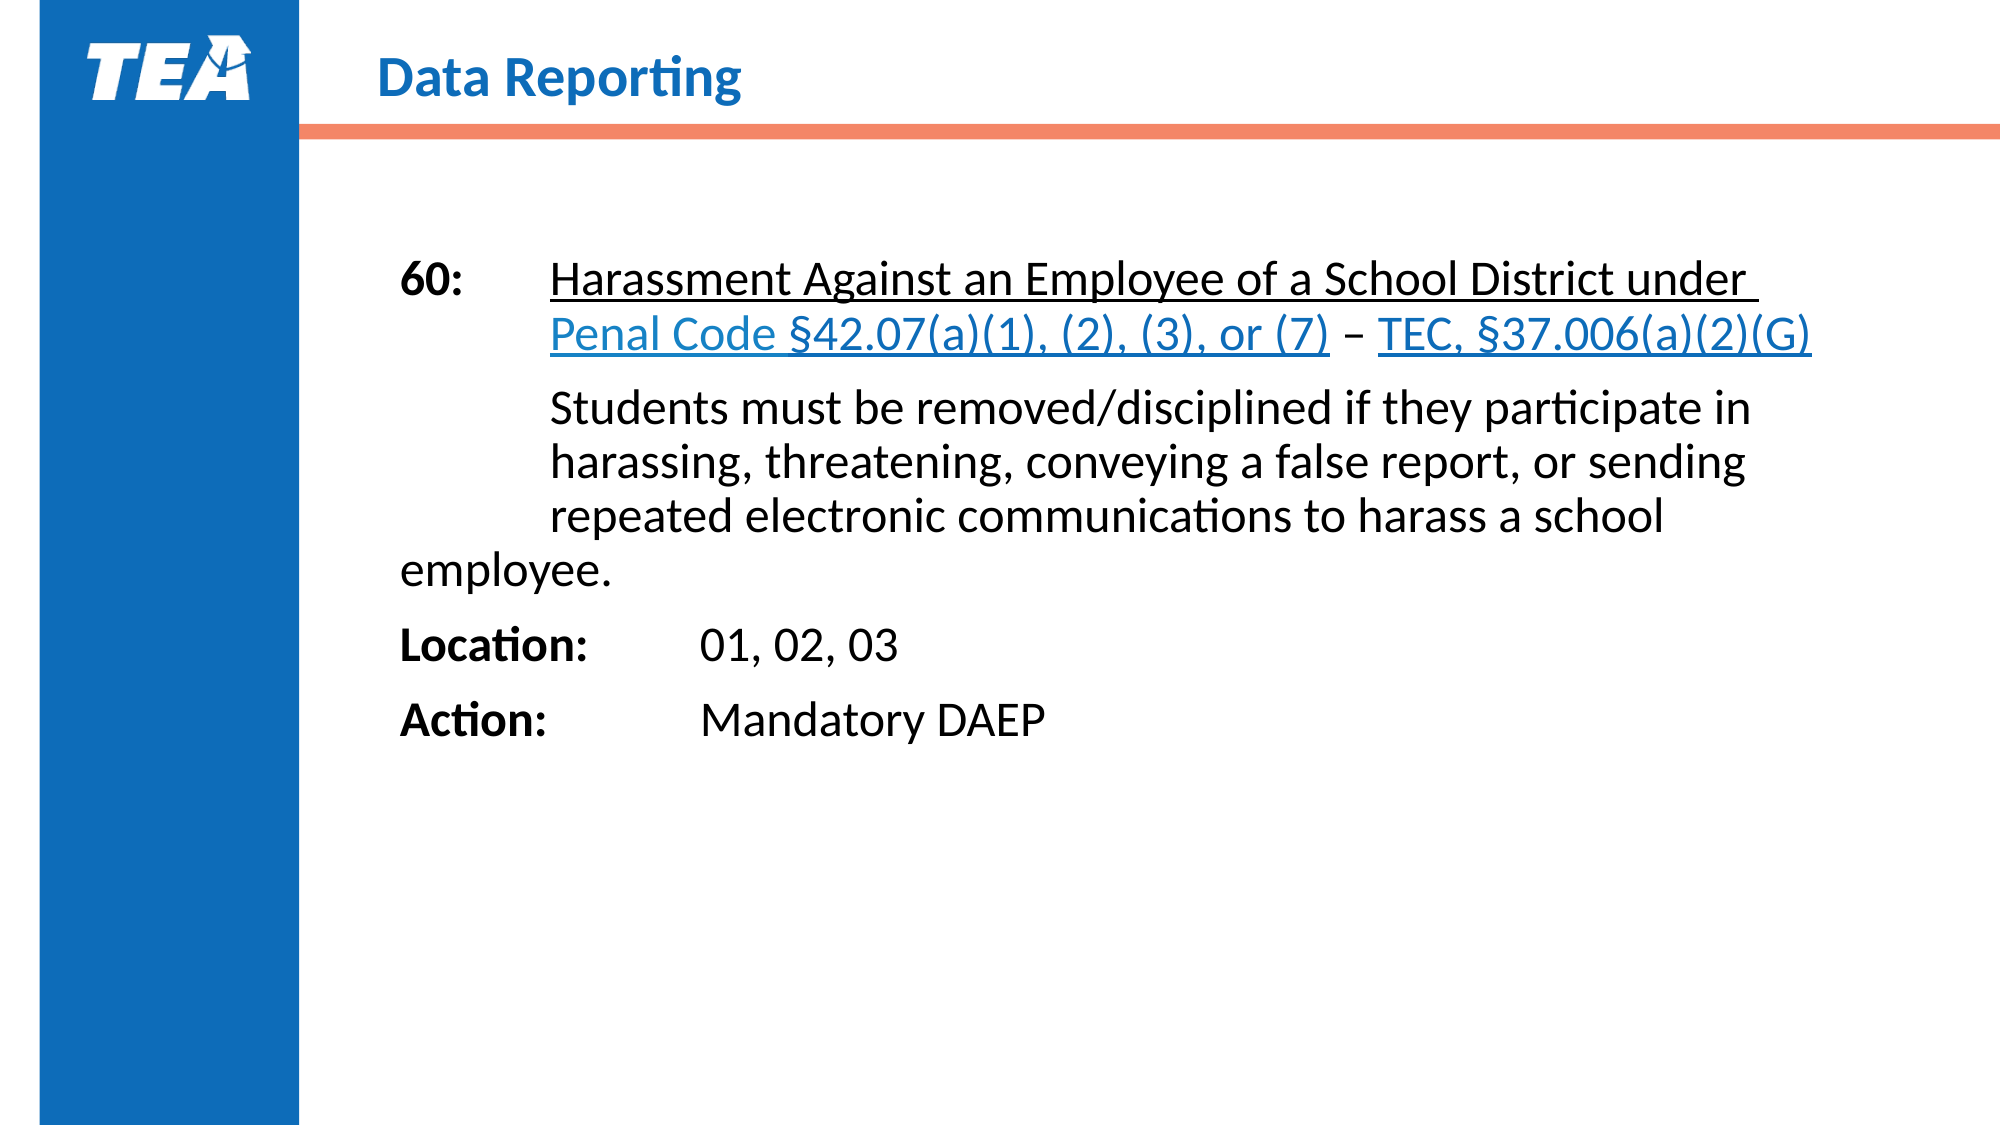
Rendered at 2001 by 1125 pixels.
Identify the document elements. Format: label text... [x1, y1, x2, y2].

title Data Reporting [362, 32, 1924, 122]
list 60: Harassment Against an Employee of a School District under Penal Code §42.07(a)(1), (2), (3), or (7) – TEC, §37.006(a)(2)(G) Students must be removed/disciplined if they participate in harassing, threatening, conveying a false report, or sending repeated electronic communications to harass a school employee. Location: 01, 02, 03 Action: Mandatory DAEP [385, 245, 1860, 960]
picture [86, 34, 251, 100]
